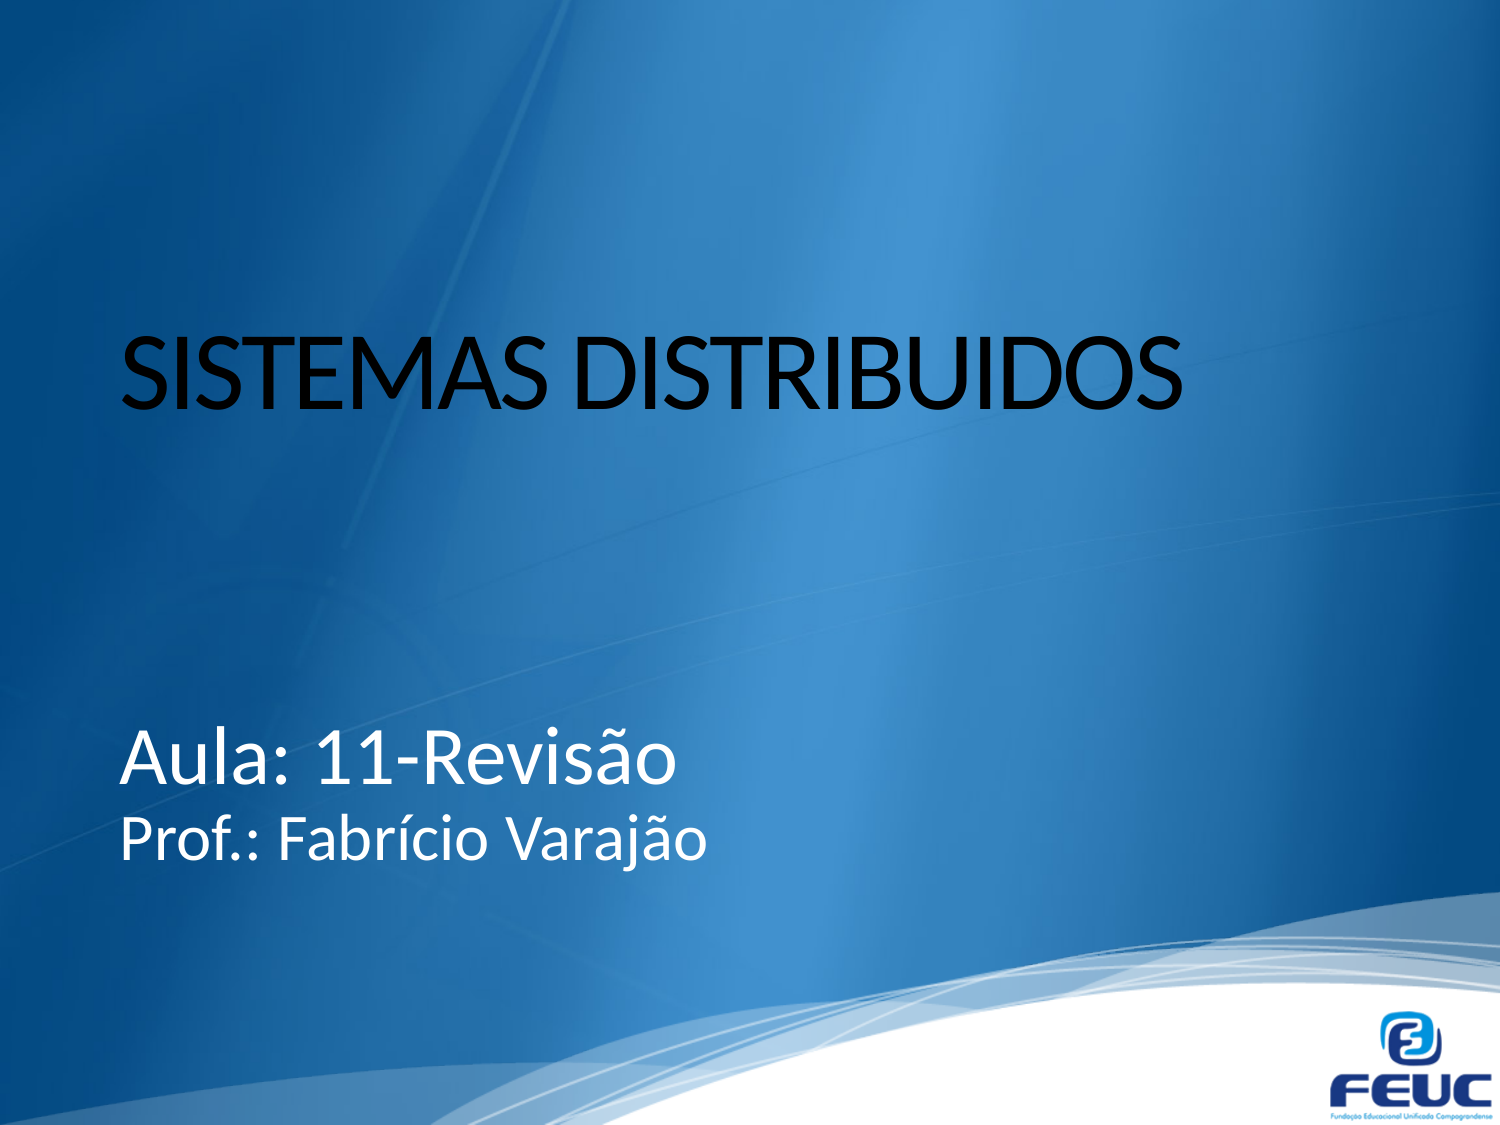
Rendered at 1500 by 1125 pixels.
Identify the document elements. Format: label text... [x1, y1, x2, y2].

title SISTEMAS DISTRIBUIDOS [119, 312, 1380, 563]
subtitle Aula: 11-Revisão Prof.: Fabrício Varajão [119, 712, 1380, 1000]
picture [0, 0, 1500, 1125]
